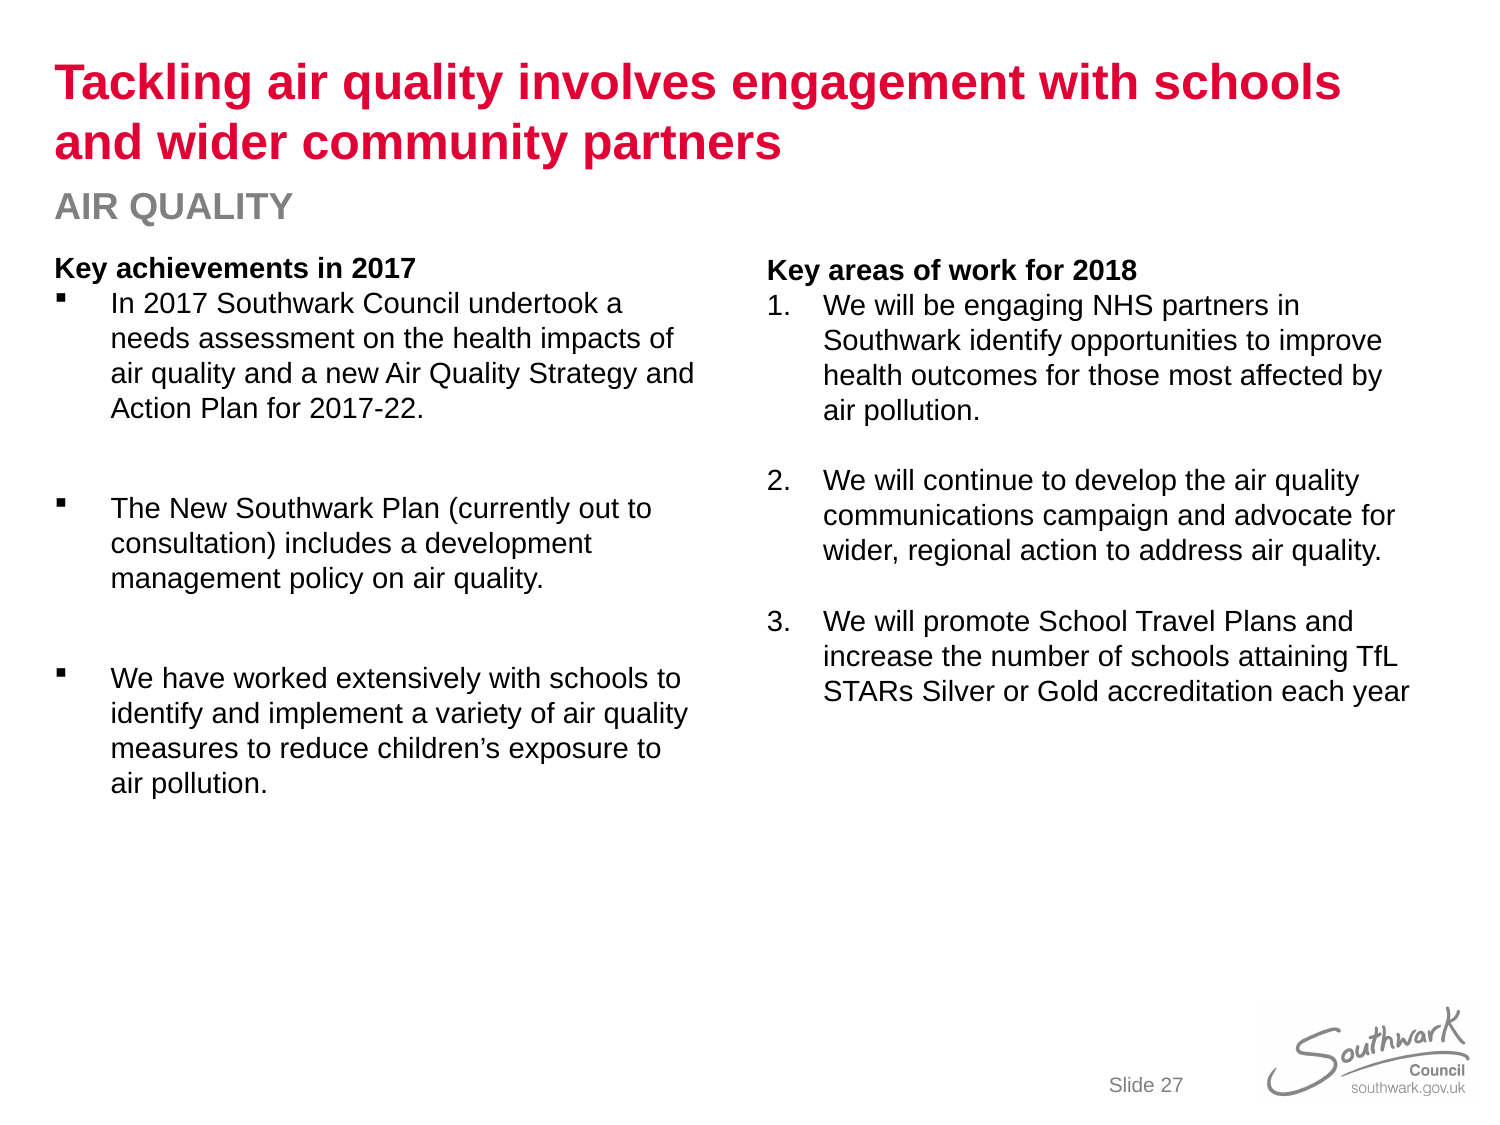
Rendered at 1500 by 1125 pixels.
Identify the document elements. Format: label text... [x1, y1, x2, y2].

title Tackling air quality involves engagement with schools and wider community partners [39, 30, 1440, 188]
list Key achievements in 2017 In 2017 Southwark Council undertook a needs assessment on the health impacts of air quality and a new Air Quality Strategy and Action Plan for 2017-22. The New Southwark Plan (currently out to consultation) includes a development management policy on air quality. We have worked extensively with schools to identify and implement a variety of air quality measures to reduce children’s exposure to air pollution. [39, 241, 716, 982]
picture [1259, 997, 1479, 1103]
text_box AIR QUALITY [39, 174, 762, 235]
text_box Key areas of work for 2018 We will be engaging NHS partners in Southwark identify opportunities to improve health outcomes for those most affected by air pollution. We will continue to develop the air quality communications campaign and advocate for wider, regional action to address air quality. We will promote School Travel Plans and increase the number of schools attaining TfL STARs Silver or Gold accreditation each year [751, 243, 1428, 984]
